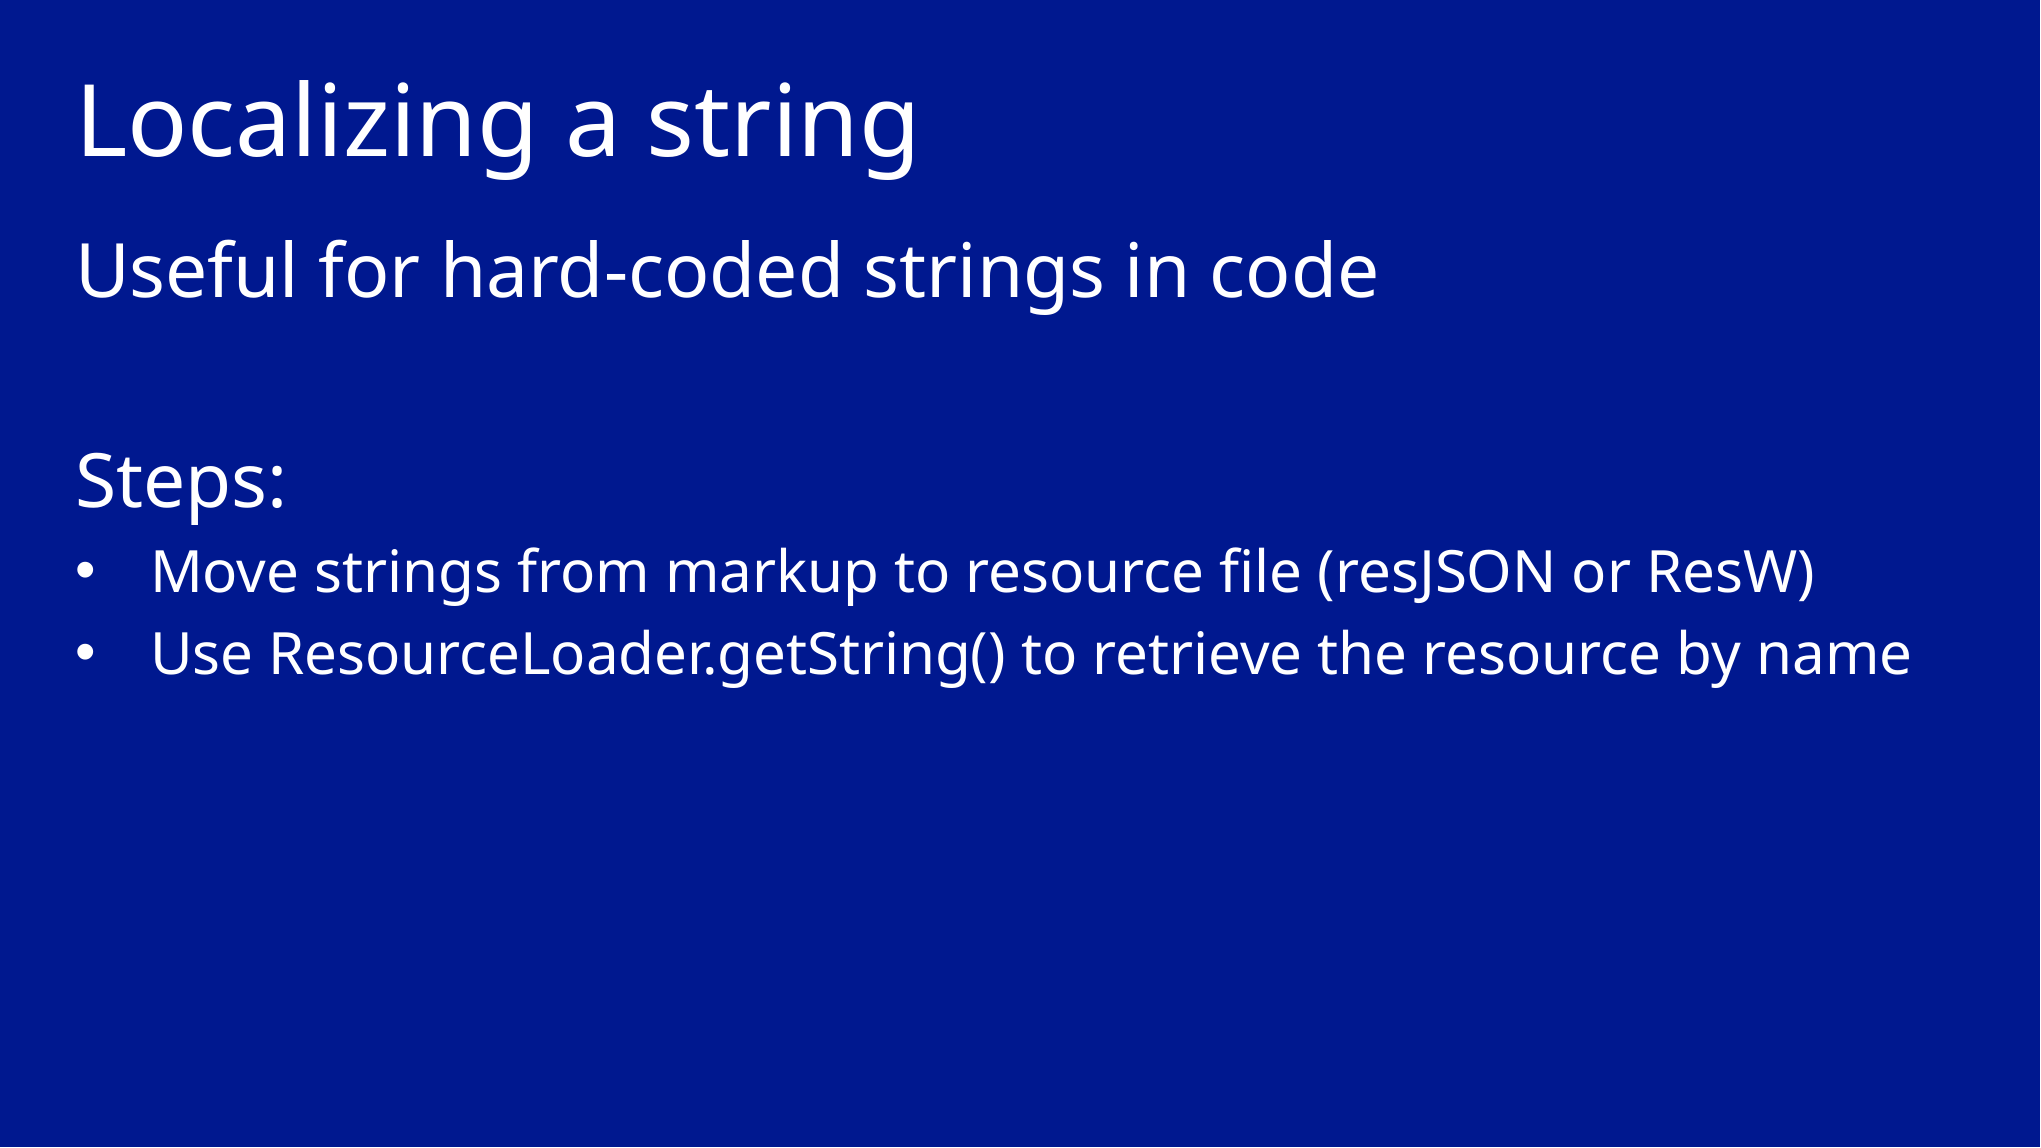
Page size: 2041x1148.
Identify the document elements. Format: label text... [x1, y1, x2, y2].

title Localizing a string [45, 48, 1996, 198]
list Useful for hard-coded strings in code Steps: Move strings from markup to resource file (resJSON or ResW) Use ResourceLoader.getString() to retrieve the resource by name [45, 198, 1996, 1099]
